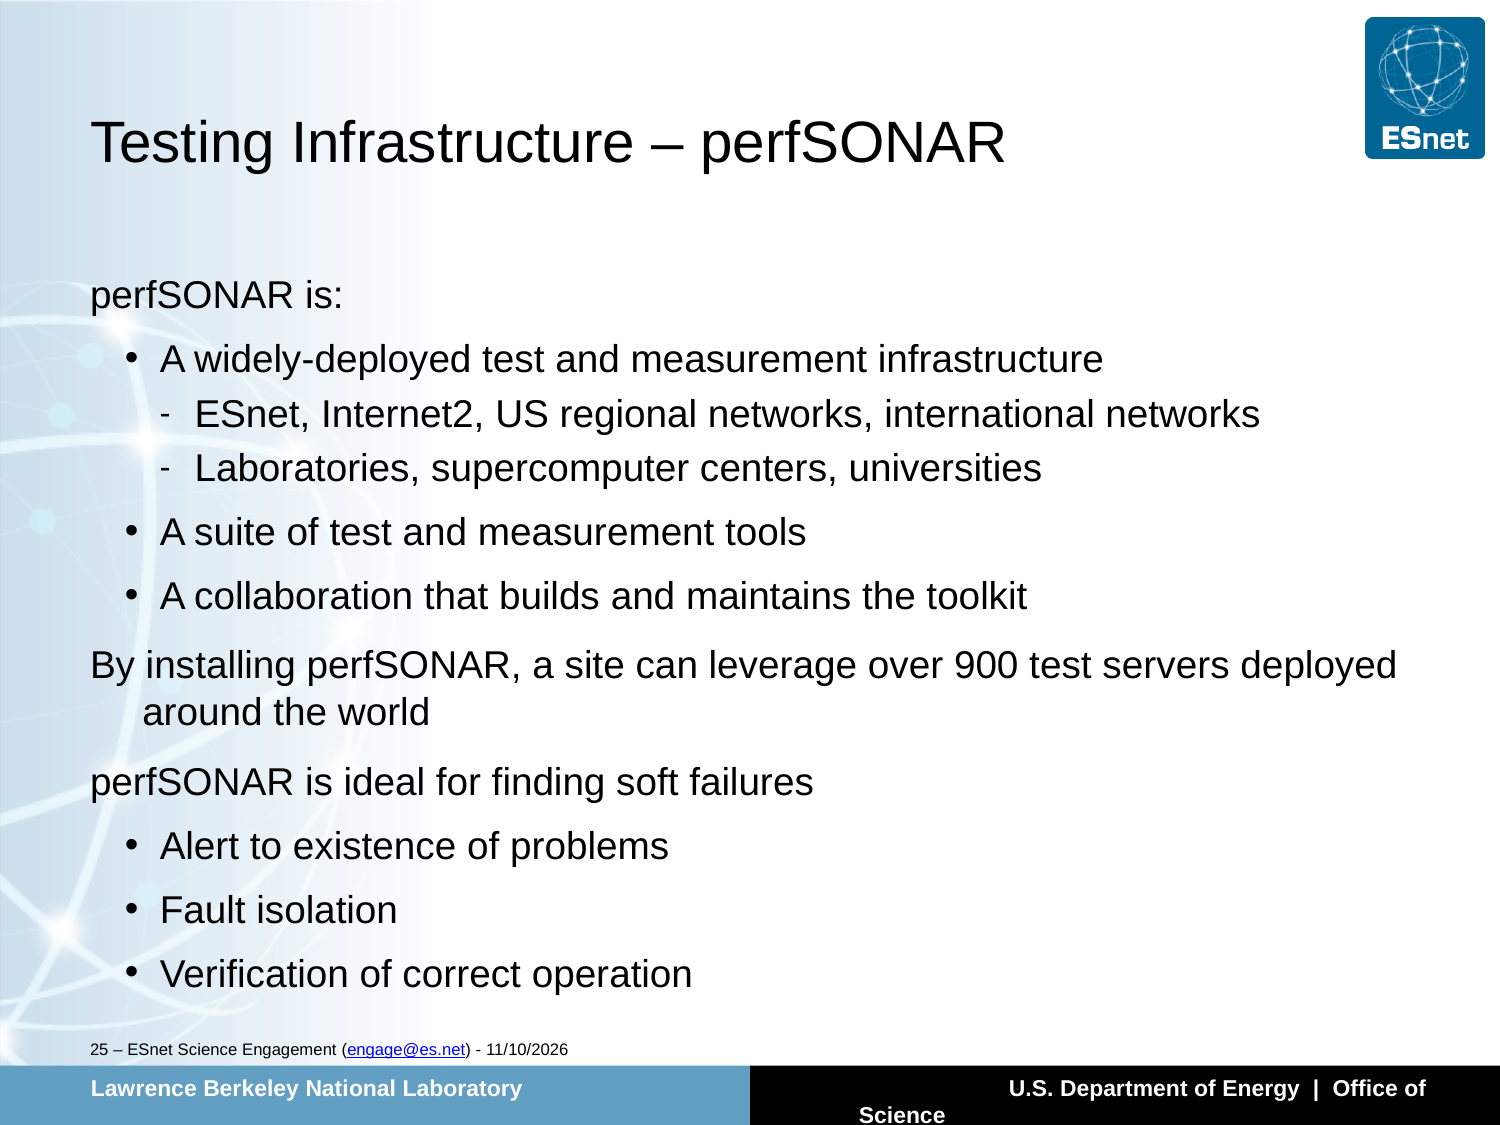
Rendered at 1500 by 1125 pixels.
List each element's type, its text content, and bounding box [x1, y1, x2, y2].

picture [1412, 84, 1421, 91]
picture [1434, 76, 1441, 84]
picture [1407, 28, 1413, 36]
picture [1437, 39, 1443, 58]
picture [1454, 41, 1460, 48]
picture [1441, 134, 1454, 148]
picture [1424, 134, 1437, 148]
title Testing Infrastructure – perfSONAR [74, 44, 1240, 233]
picture [1434, 26, 1440, 33]
picture [1389, 88, 1400, 94]
list perfSONAR is: A widely-deployed test and measurement infrastructure ESnet, Internet2, US regional networks, international networks Laboratories, supercomputer centers, universities A suite of test and measurement tools A collaboration that builds and maintains the toolkit By installing perfSONAR, a site can leverage over 900 test servers deployed around the world perfSONAR is ideal for finding soft failures Alert to existence of problems Fault isolation Verification of correct operation [74, 262, 1426, 1006]
picture [1383, 127, 1399, 148]
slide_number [75, 1034, 607, 1064]
picture [0, 0, 461, 1065]
picture [1457, 130, 1468, 148]
picture [1460, 59, 1468, 67]
picture [1402, 127, 1420, 149]
picture [1419, 107, 1428, 116]
picture [1402, 45, 1410, 62]
picture [1406, 72, 1413, 84]
